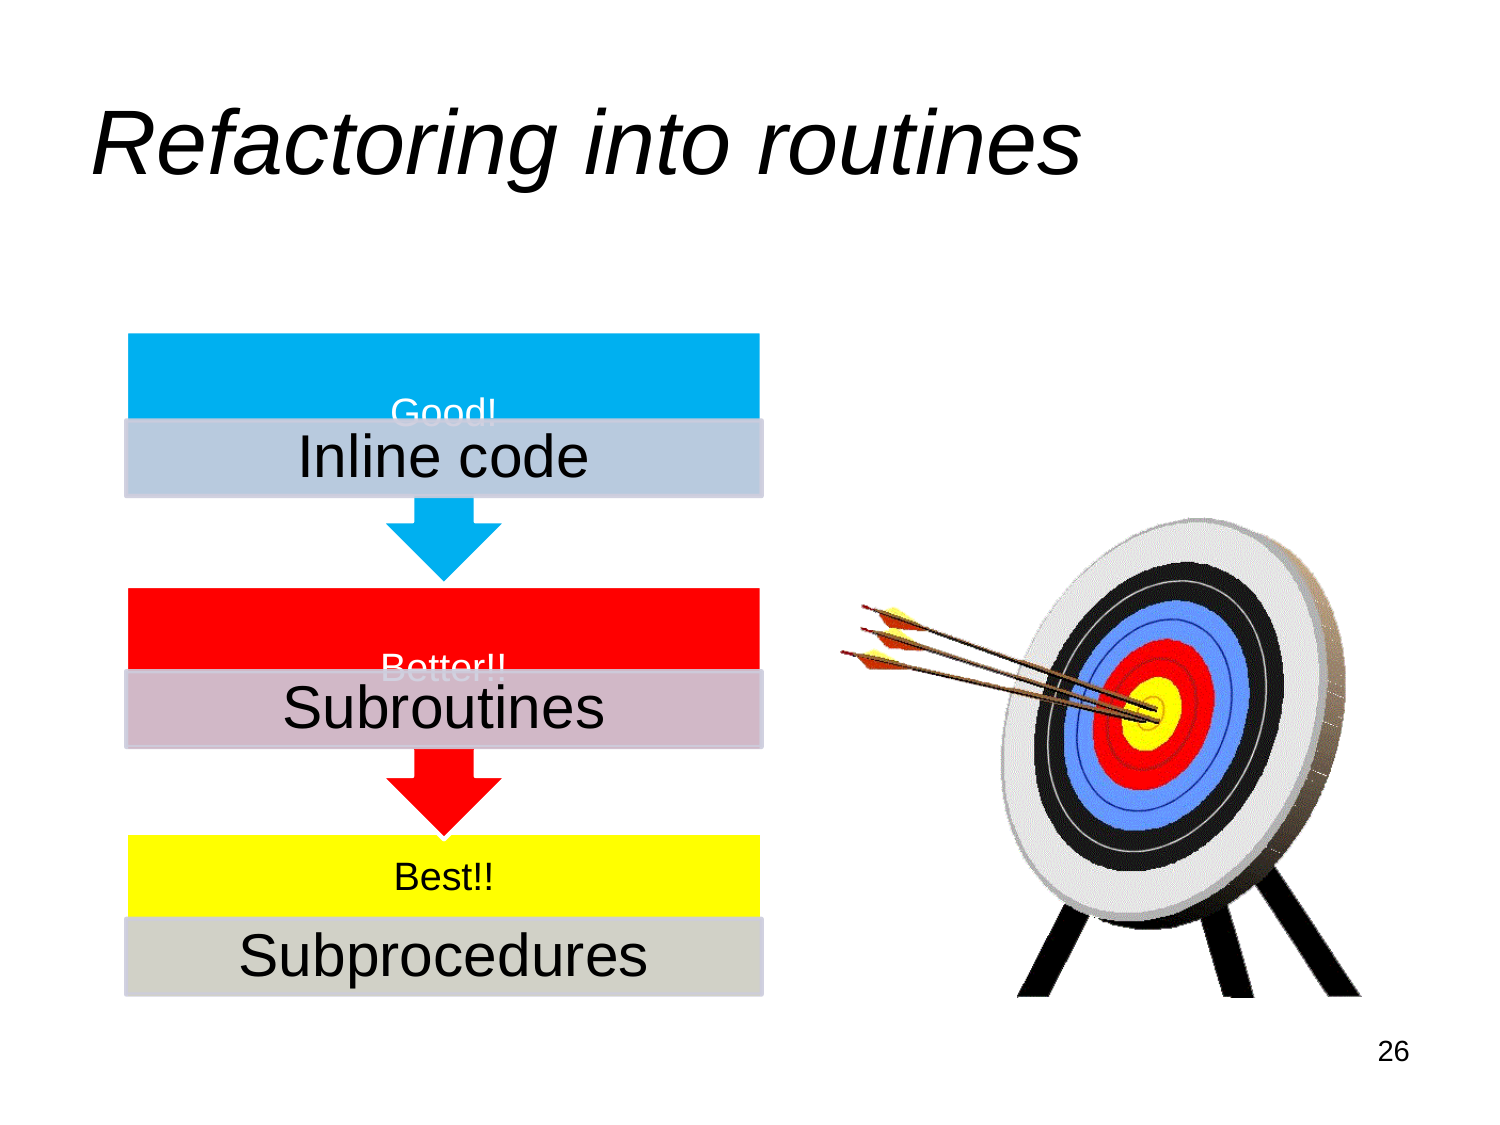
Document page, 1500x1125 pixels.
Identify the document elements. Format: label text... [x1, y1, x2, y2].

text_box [125, 331, 762, 999]
title Refactoring into routines [74, 44, 1426, 233]
slide_number 26 [1023, 1024, 1426, 1103]
picture [839, 515, 1363, 999]
